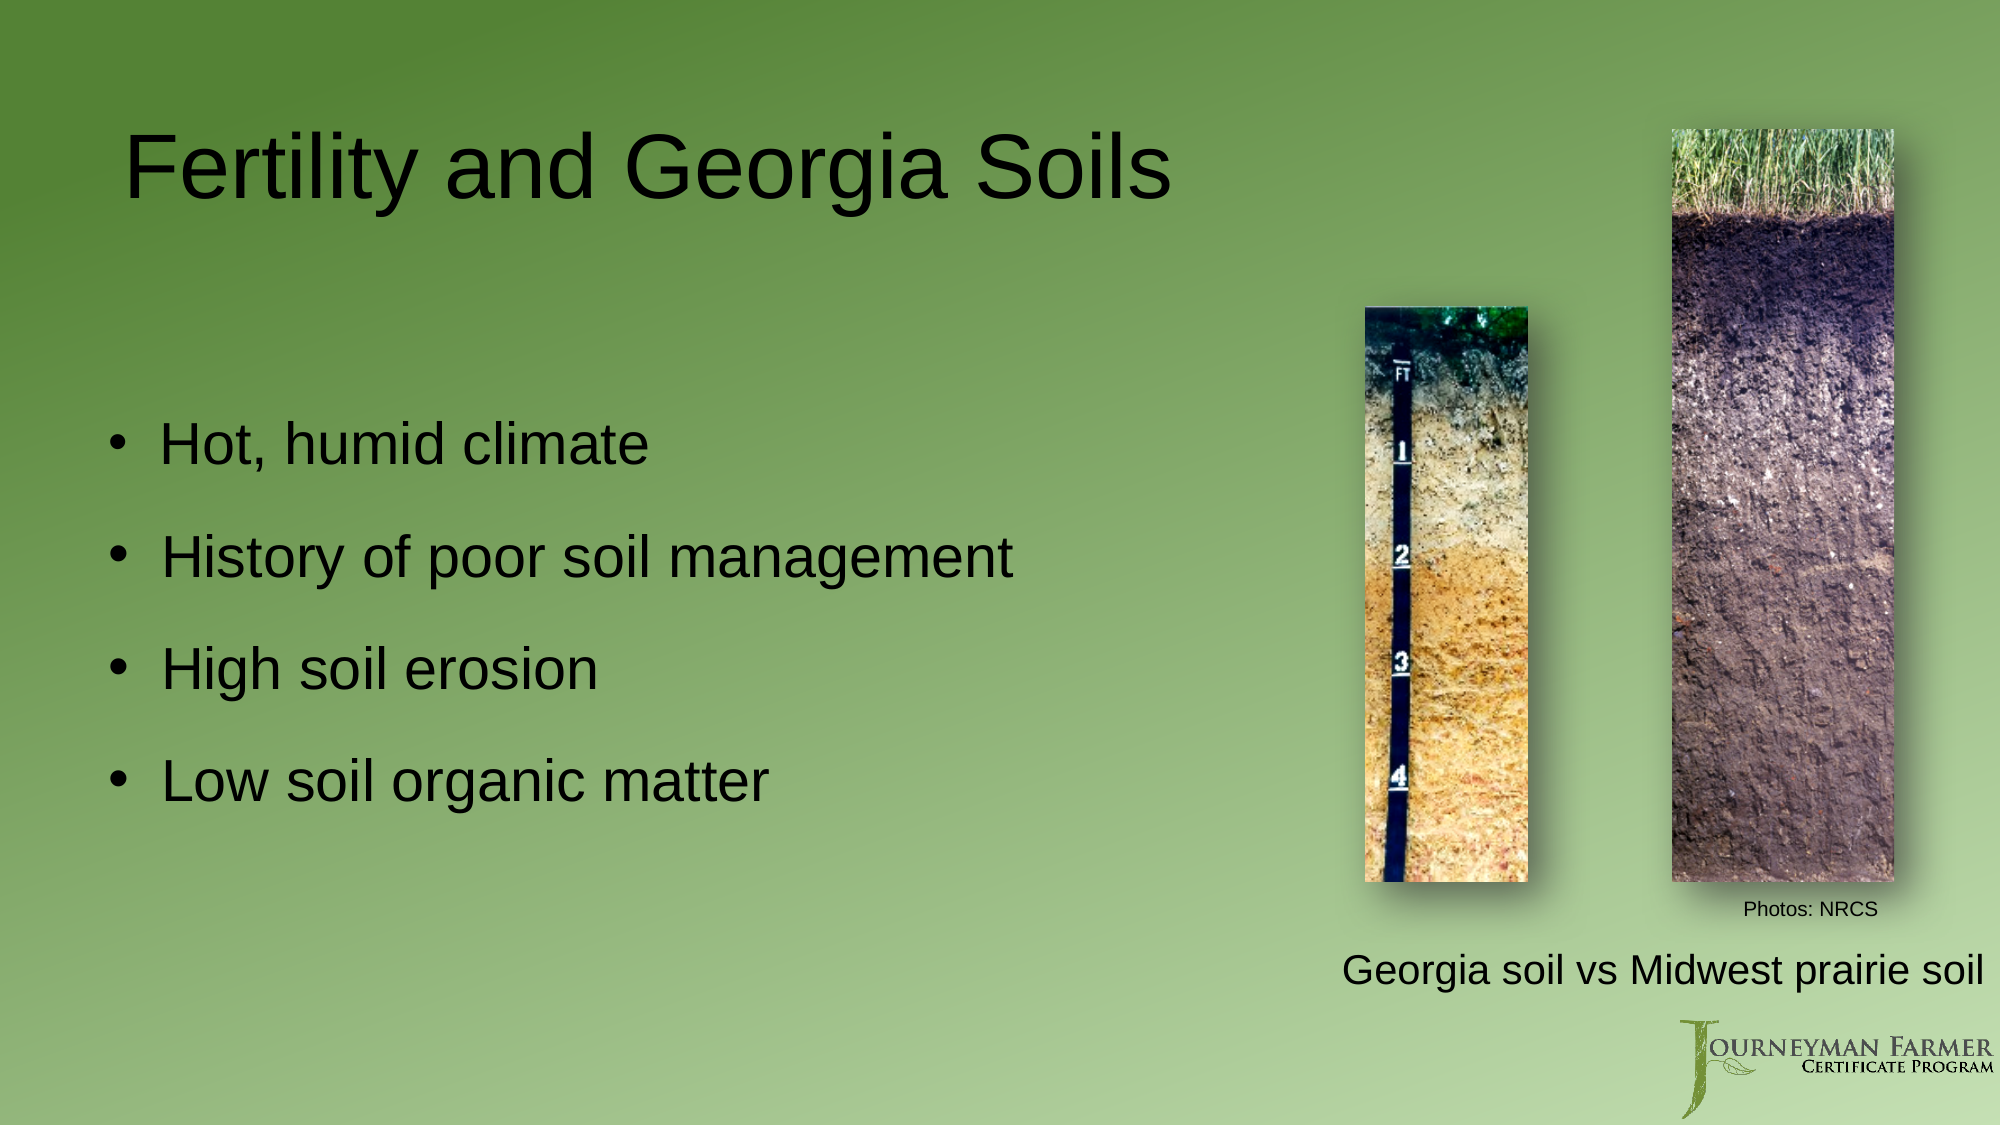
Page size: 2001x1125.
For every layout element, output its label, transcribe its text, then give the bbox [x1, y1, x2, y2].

text_box Georgia soil vs Midwest prairie soil [1306, 935, 2000, 1000]
picture [1672, 129, 1895, 882]
text_box Photos: NRCS [1728, 888, 1894, 929]
picture [1364, 306, 1528, 882]
picture [1680, 1020, 1994, 1119]
title Fertility and Georgia Soils [108, 75, 1384, 263]
list Hot, humid climate History of poor soil management High soil erosion Low soil organic matter [94, 376, 1178, 823]
